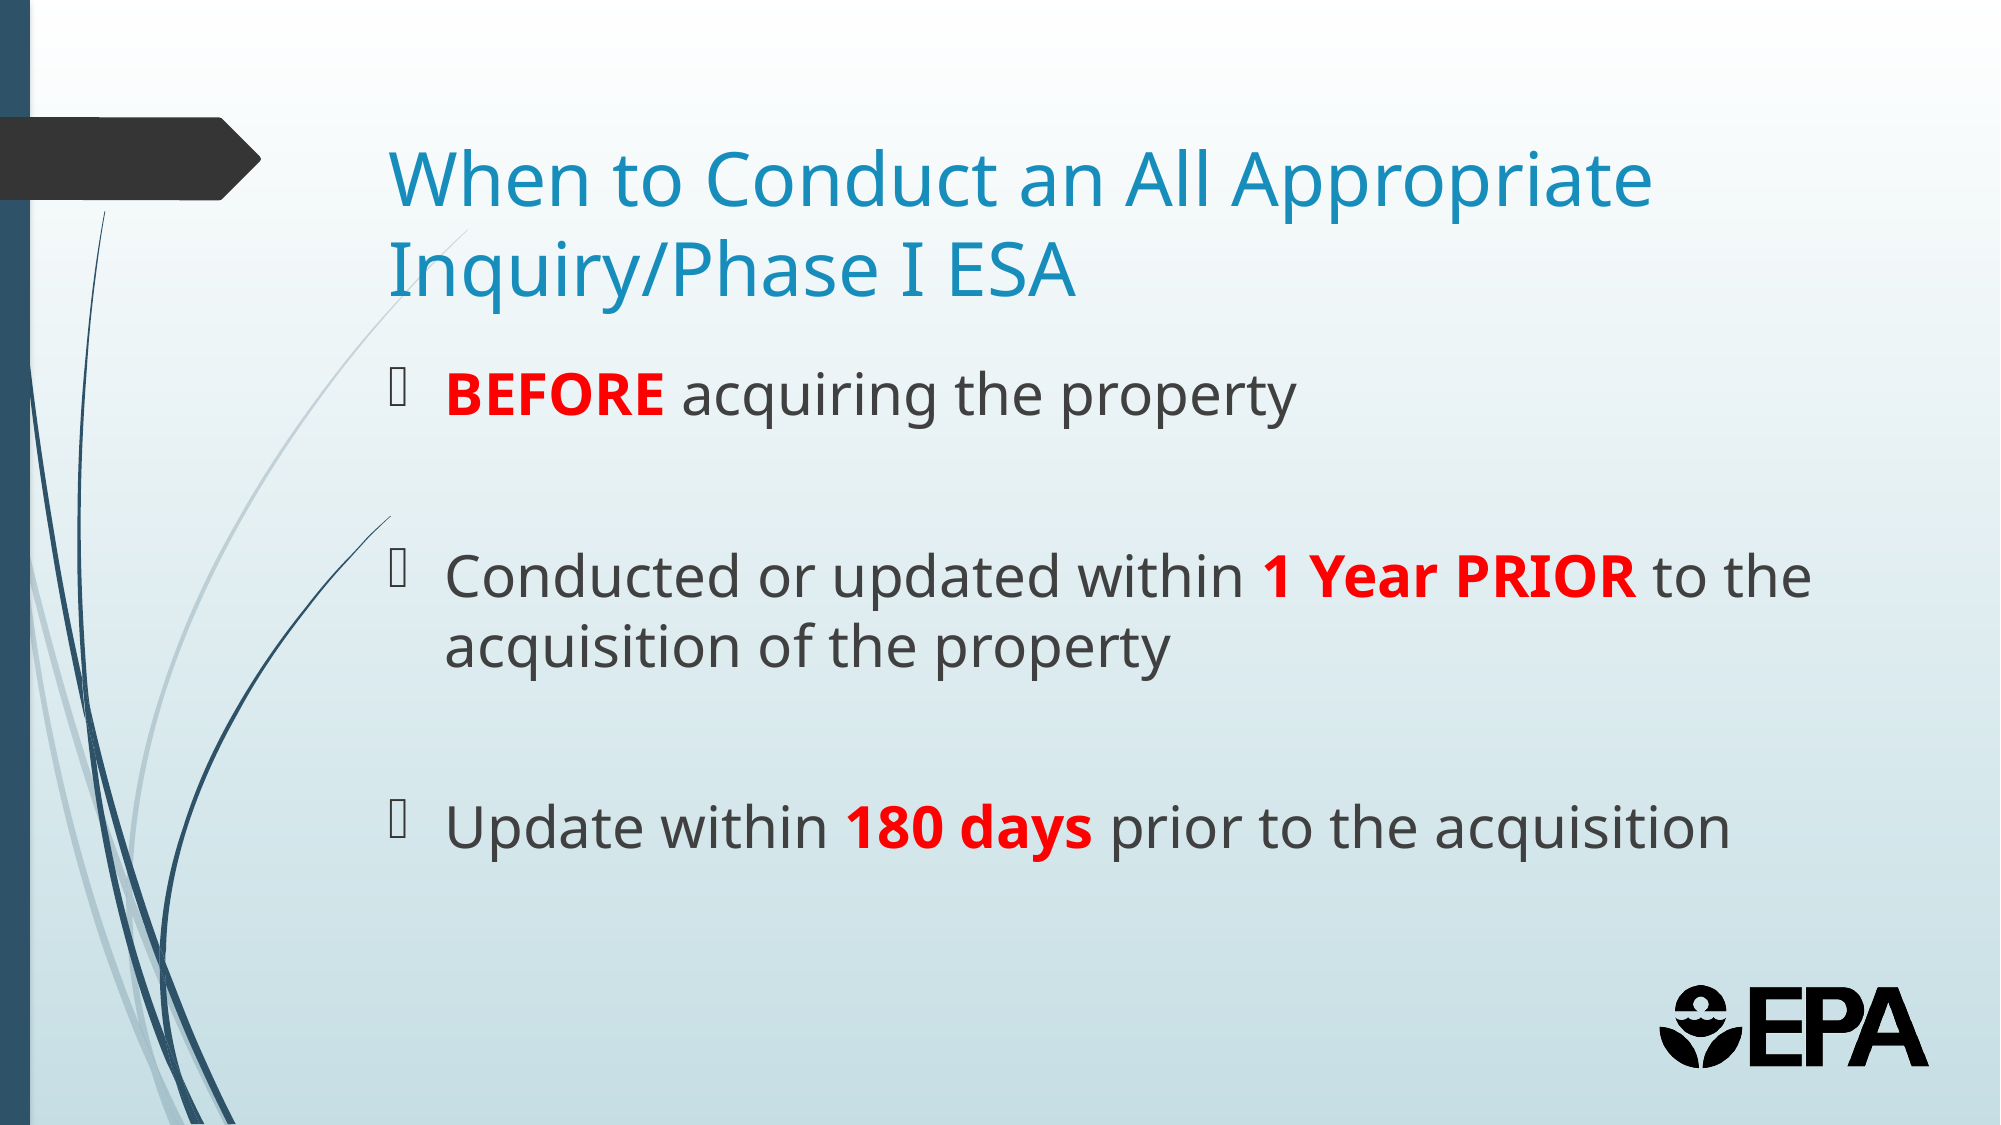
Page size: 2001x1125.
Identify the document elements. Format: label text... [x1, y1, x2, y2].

title When to Conduct an All Appropriate Inquiry/Phase I ESA [373, 123, 1836, 335]
list BEFORE acquiring the property Conducted or updated within 1 Year PRIOR to the acquisition of the property Update within 180 days prior to the acquisition [373, 350, 1837, 970]
picture [1659, 985, 1933, 1073]
